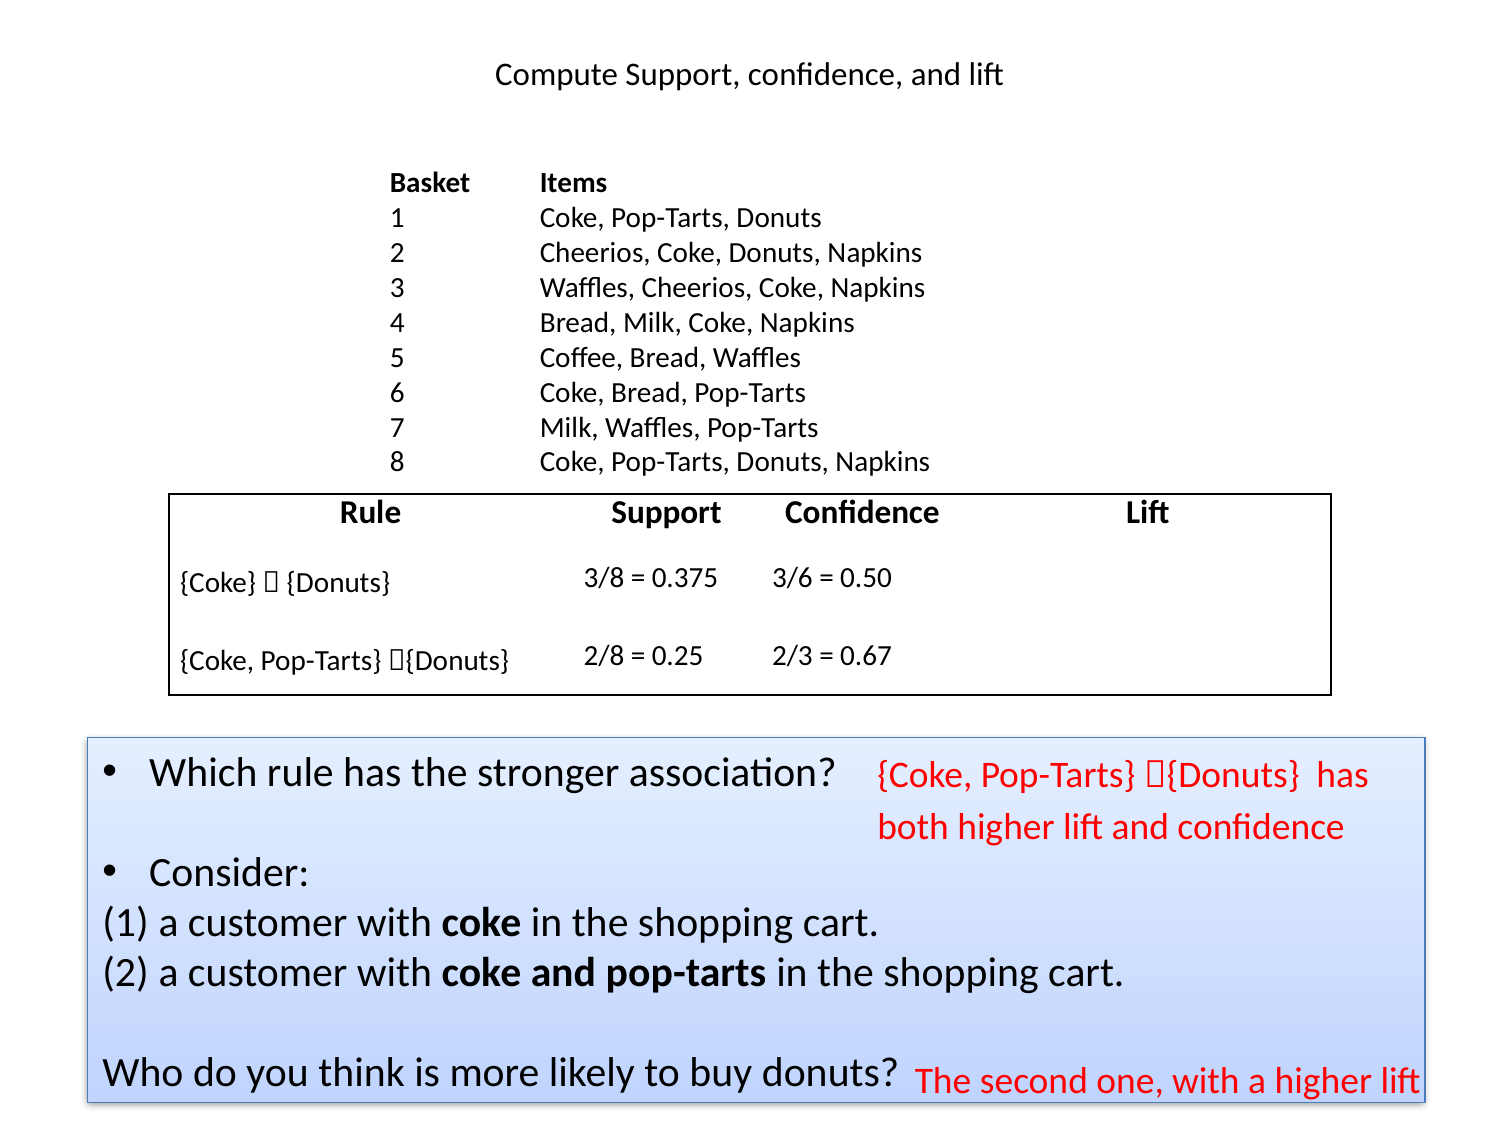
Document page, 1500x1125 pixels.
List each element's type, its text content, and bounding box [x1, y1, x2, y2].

text_box Basket Items 1 Coke, Pop-Tarts, Donuts 2 Cheerios, Coke, Donuts, Napkins 3 Waffles, Cheerios, Coke, Napkins 4 Bread, Milk, Coke, Napkins 5 Coffee, Bread, Waffles 6 Coke, Bread, Pop-Tarts 7 Milk, Waffles, Pop-Tarts 8 Coke, Pop-Tarts, Donuts, Napkins [374, 155, 1125, 486]
text_box The second one, with a higher lift [900, 1041, 1463, 1109]
text_box Which rule has the stronger association? Consider: a customer with coke in the shopping cart. a customer with coke and pop-tarts in the shopping cart. Who do you think is more likely to buy donuts? [87, 737, 1426, 1103]
title Compute Support, confidence, and lift [75, 45, 1425, 100]
text_box {Coke, Pop-Tarts} {Donuts} has both higher lift and confidence [862, 735, 1425, 854]
